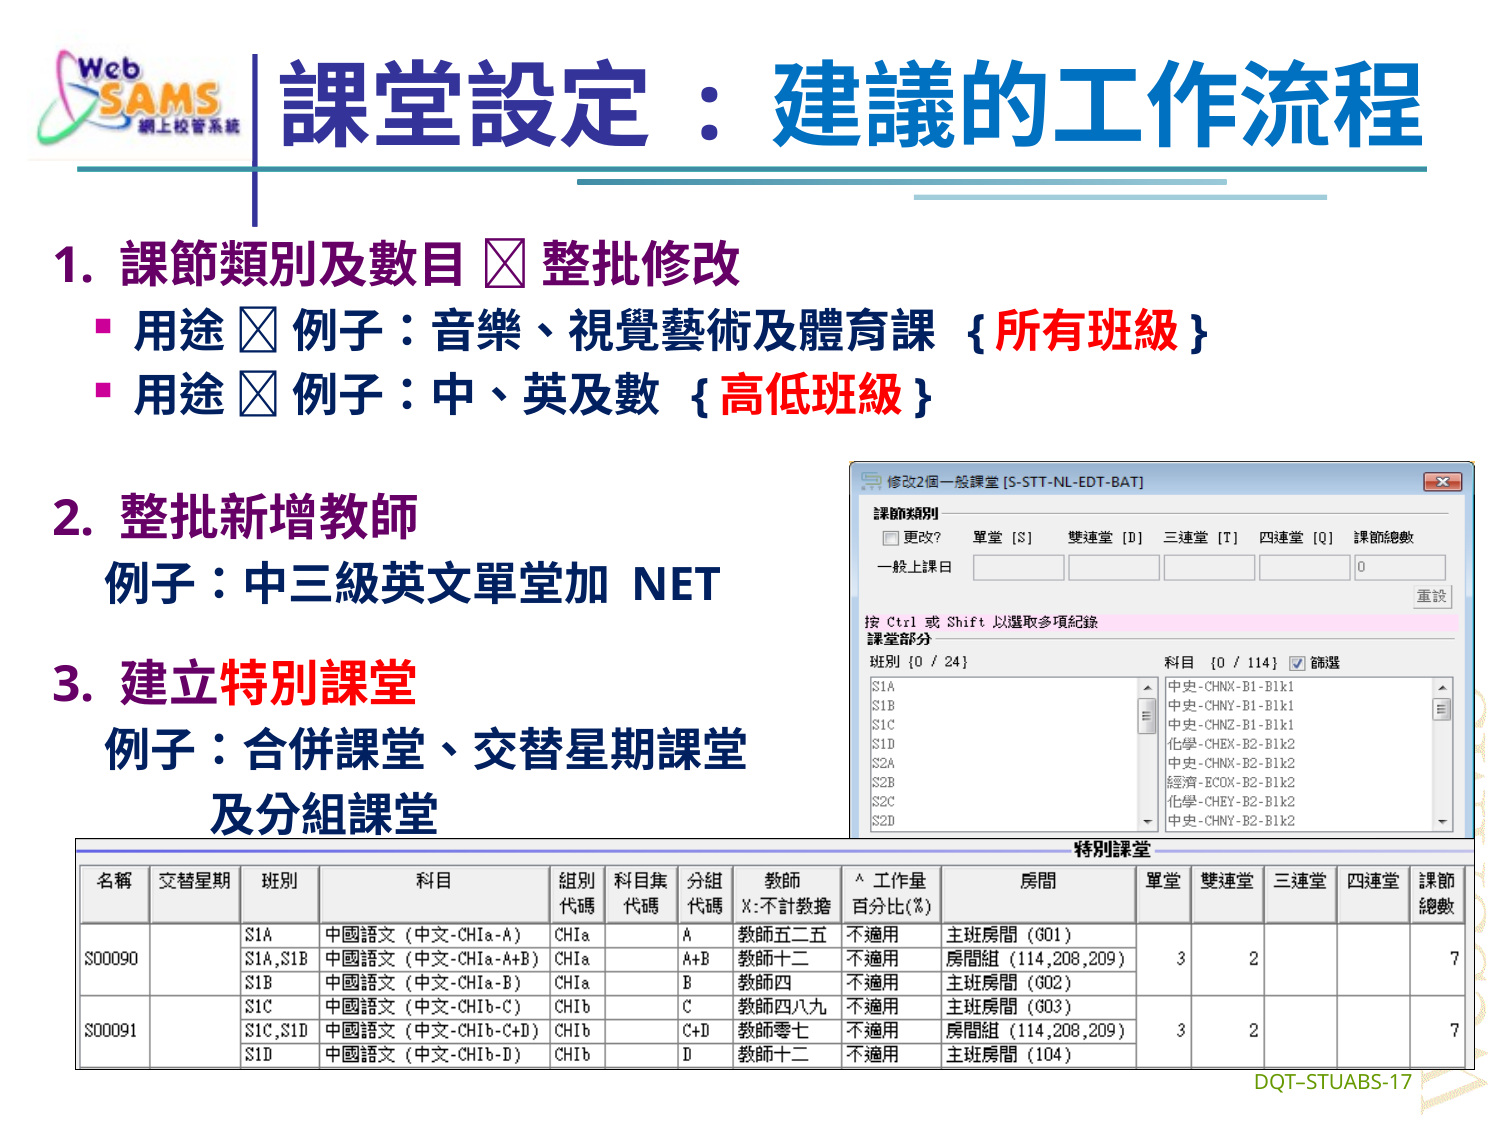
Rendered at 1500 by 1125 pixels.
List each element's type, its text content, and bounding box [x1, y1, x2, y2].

title 課堂設定 : 建議的工作流程 [262, 24, 1500, 166]
slide_number 17 [1114, 1078, 1428, 1105]
list 1. 課節類別及數目  整批修改 用途  例子：音樂、視覺藝術及體育課 {所有班級} 用途  例子：中、英及數 {高低班級} 2. 整批新增教師 例子：中三級英文單堂加 NET 3. 建立特別課堂 例子：合併課堂、交替星期課堂 及分組課堂 [37, 224, 1397, 850]
picture [74, 461, 1500, 1117]
picture [27, 29, 253, 161]
